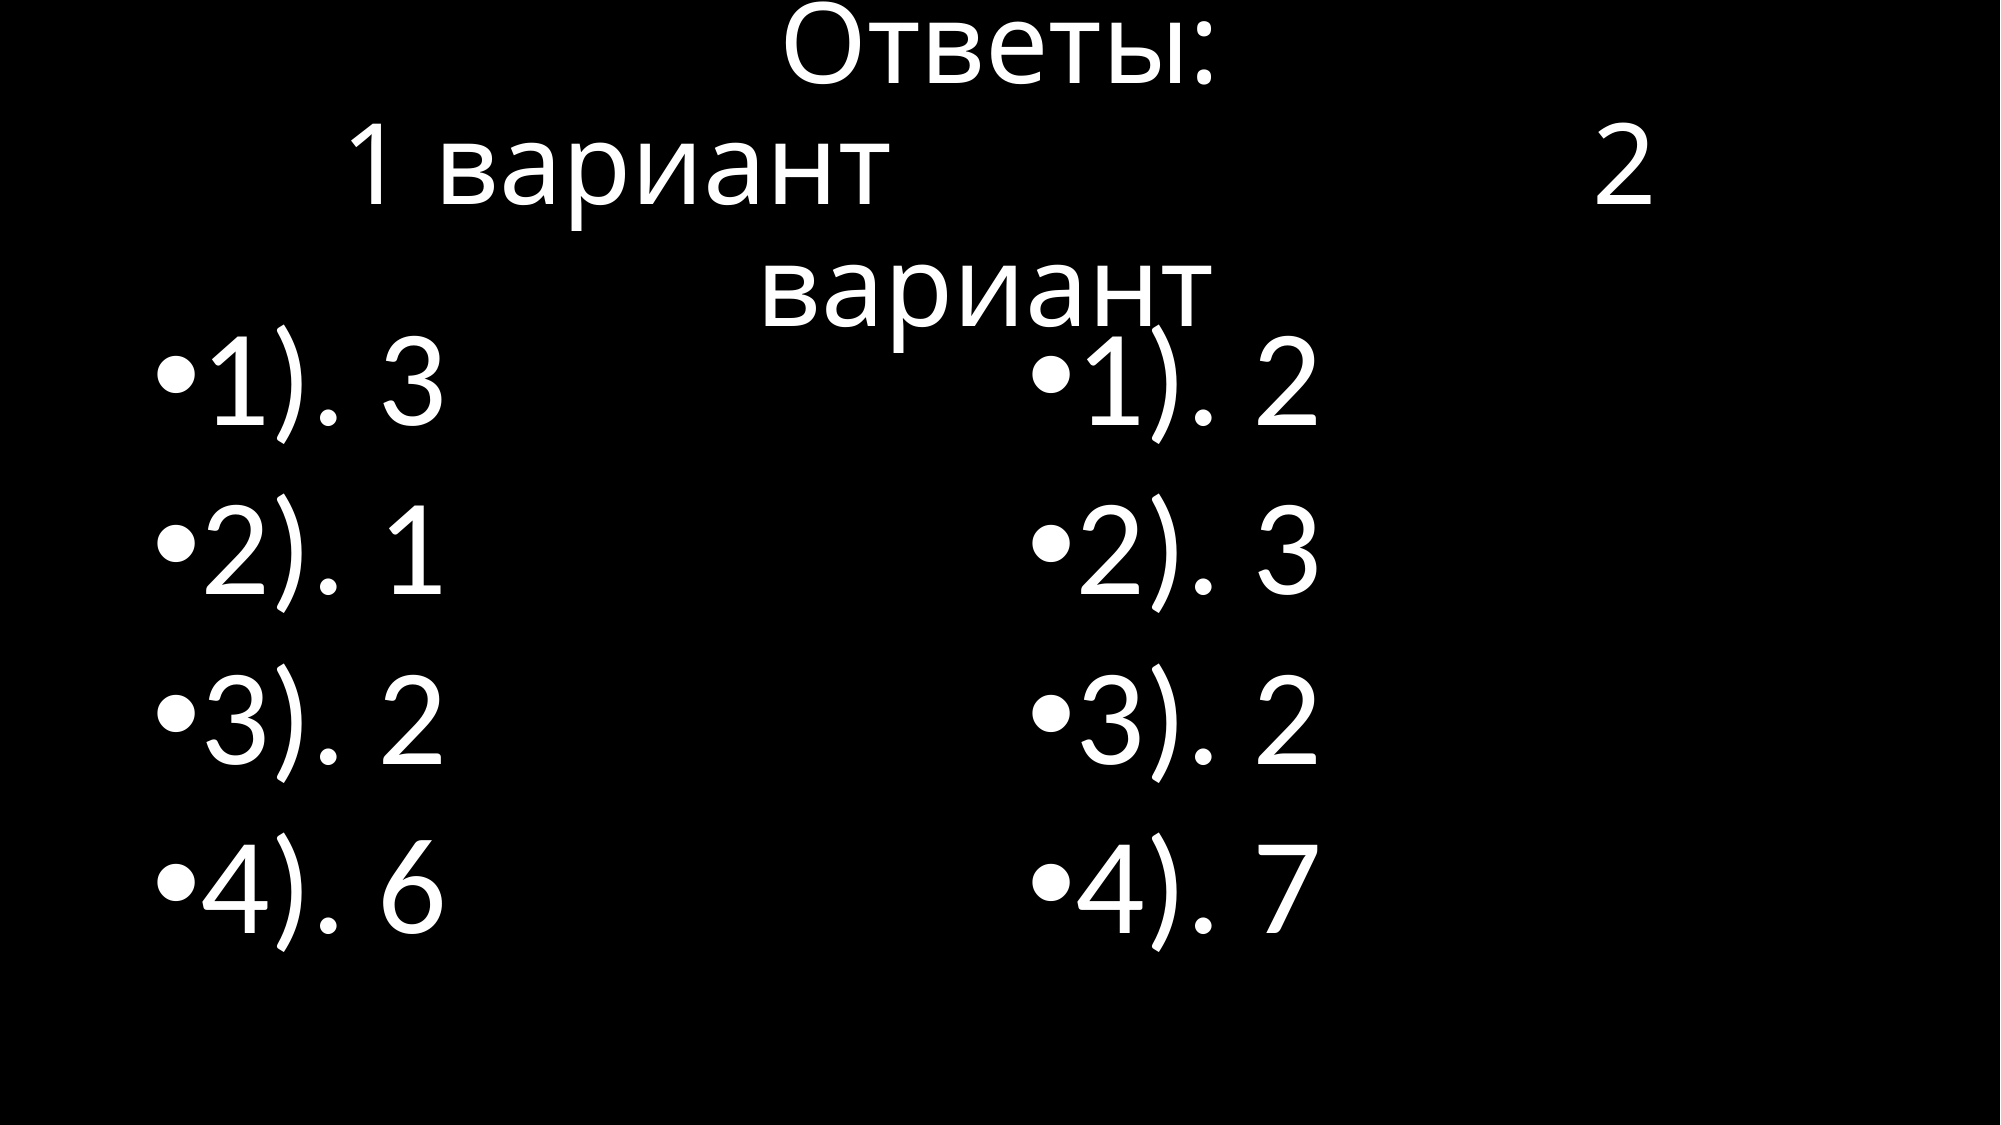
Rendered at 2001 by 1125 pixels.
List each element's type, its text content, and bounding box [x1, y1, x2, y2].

title Ответы: 1 вариант 2 вариант [137, 59, 1863, 278]
list 1). 2 2). 3 3). 2 4). 7 [1012, 299, 1863, 1014]
list 1). 3 2). 1 3). 2 4). 6 [137, 299, 988, 1014]
